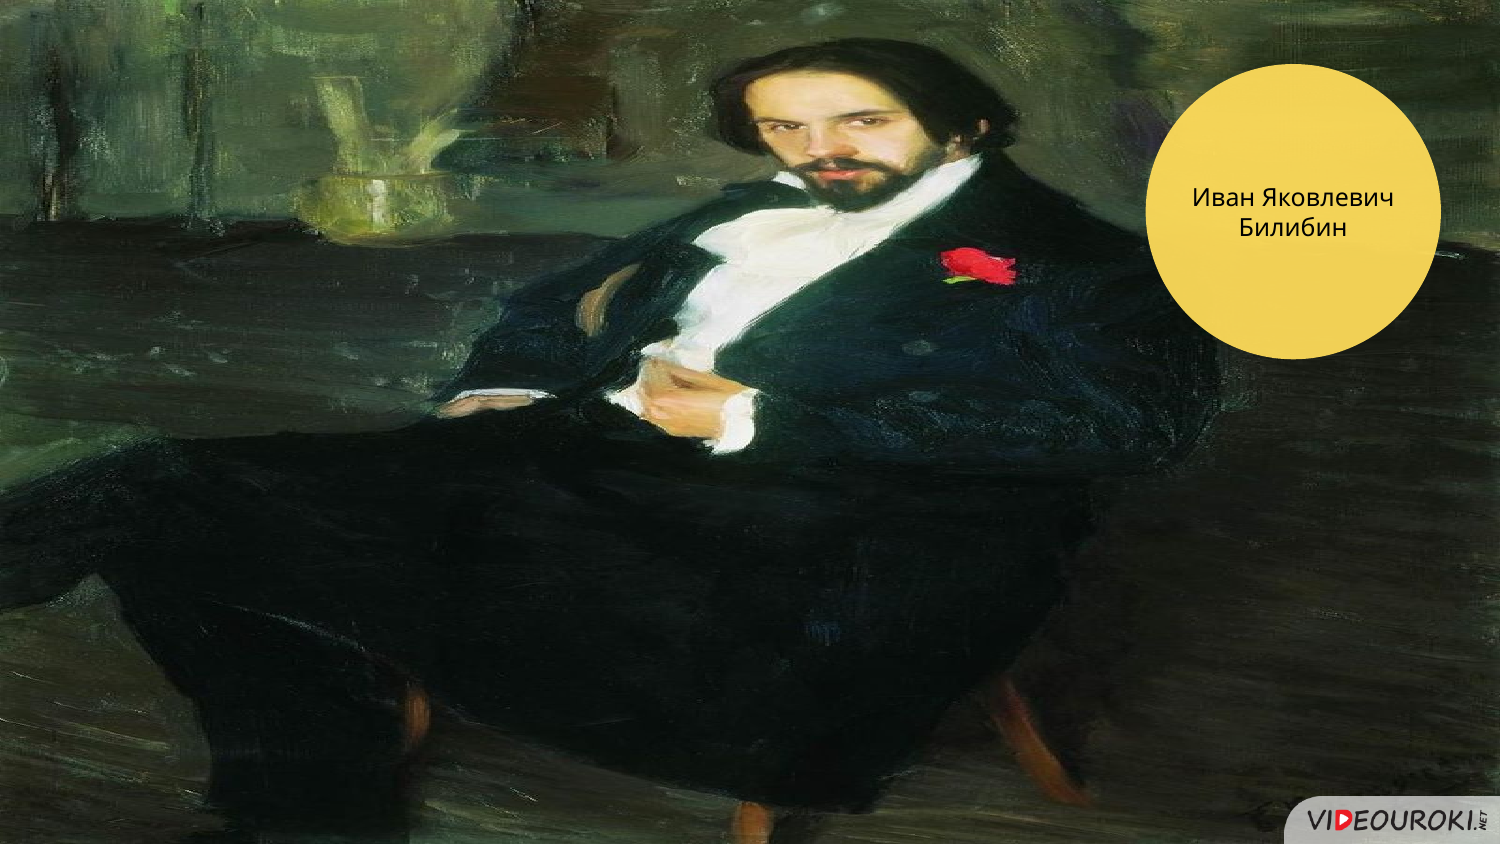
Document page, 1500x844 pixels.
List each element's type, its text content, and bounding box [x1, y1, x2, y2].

text_box Иван Яковлевич Билибин [1144, 62, 1442, 361]
picture [0, 0, 1500, 844]
